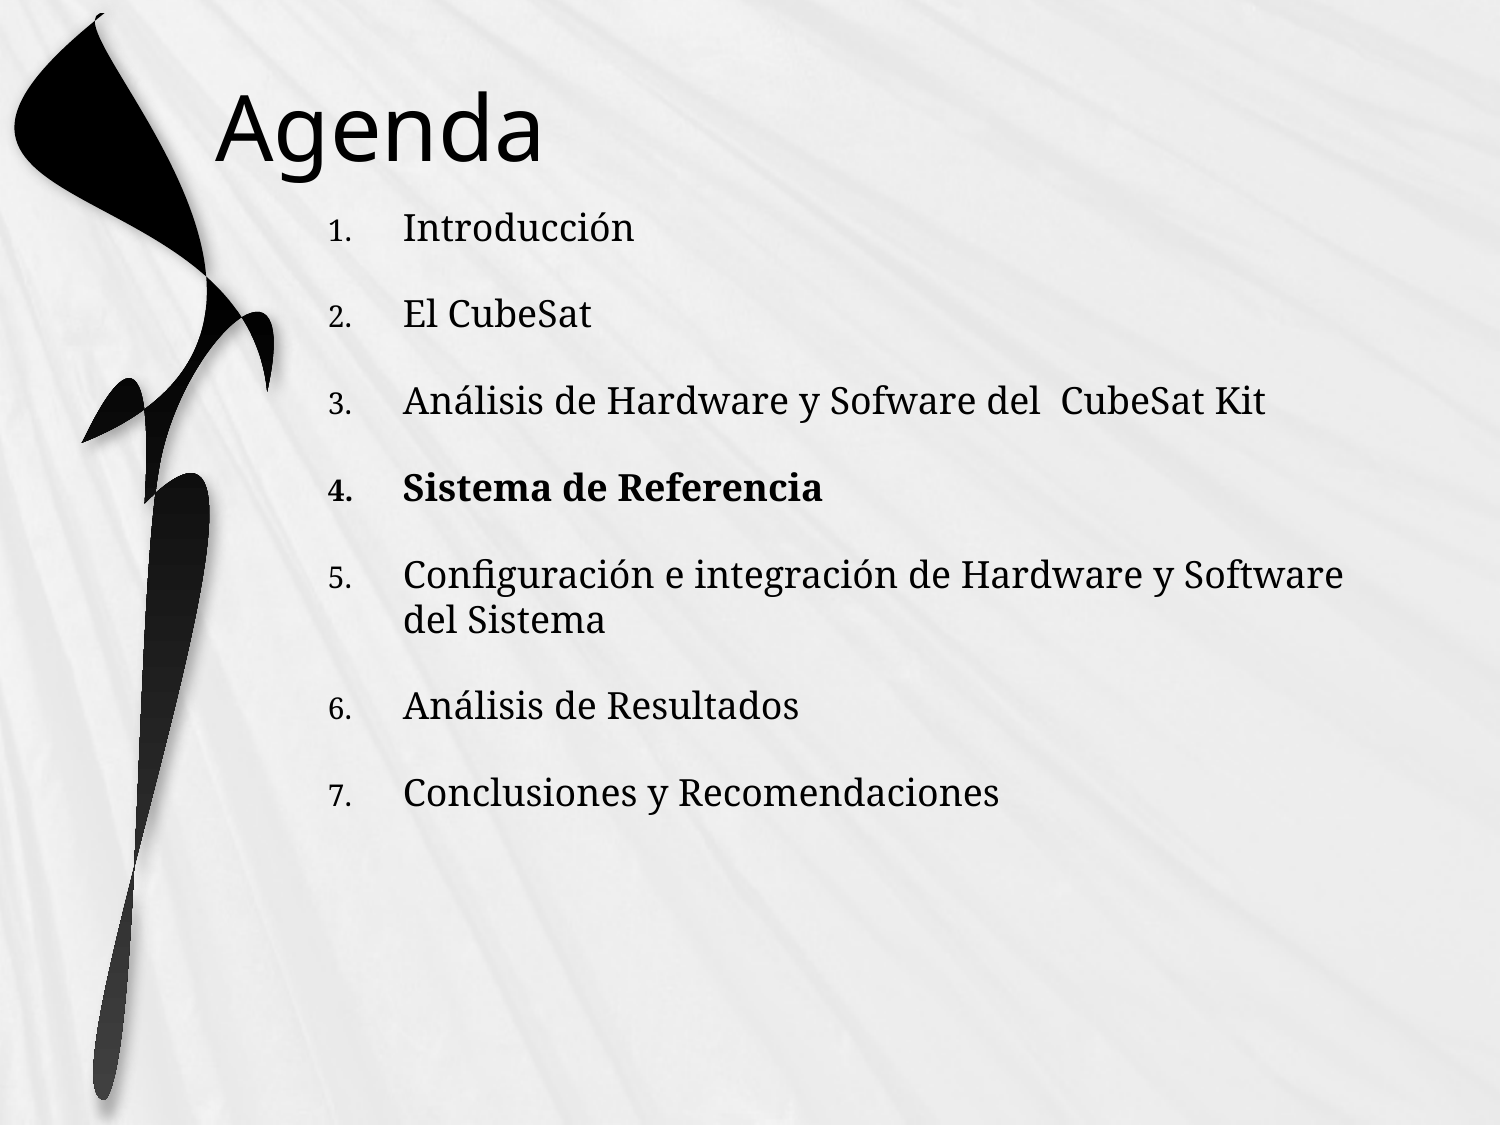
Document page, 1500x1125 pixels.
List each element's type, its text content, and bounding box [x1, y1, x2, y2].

title Agenda [200, 12, 1317, 238]
list Introducción El CubeSat Análisis de Hardware y Sofware del CubeSat Kit Sistema de Referencia Configuración e integración de Hardware y Software del Sistema Análisis de Resultados Conclusiones y Recomendaciones [312, 196, 1365, 929]
